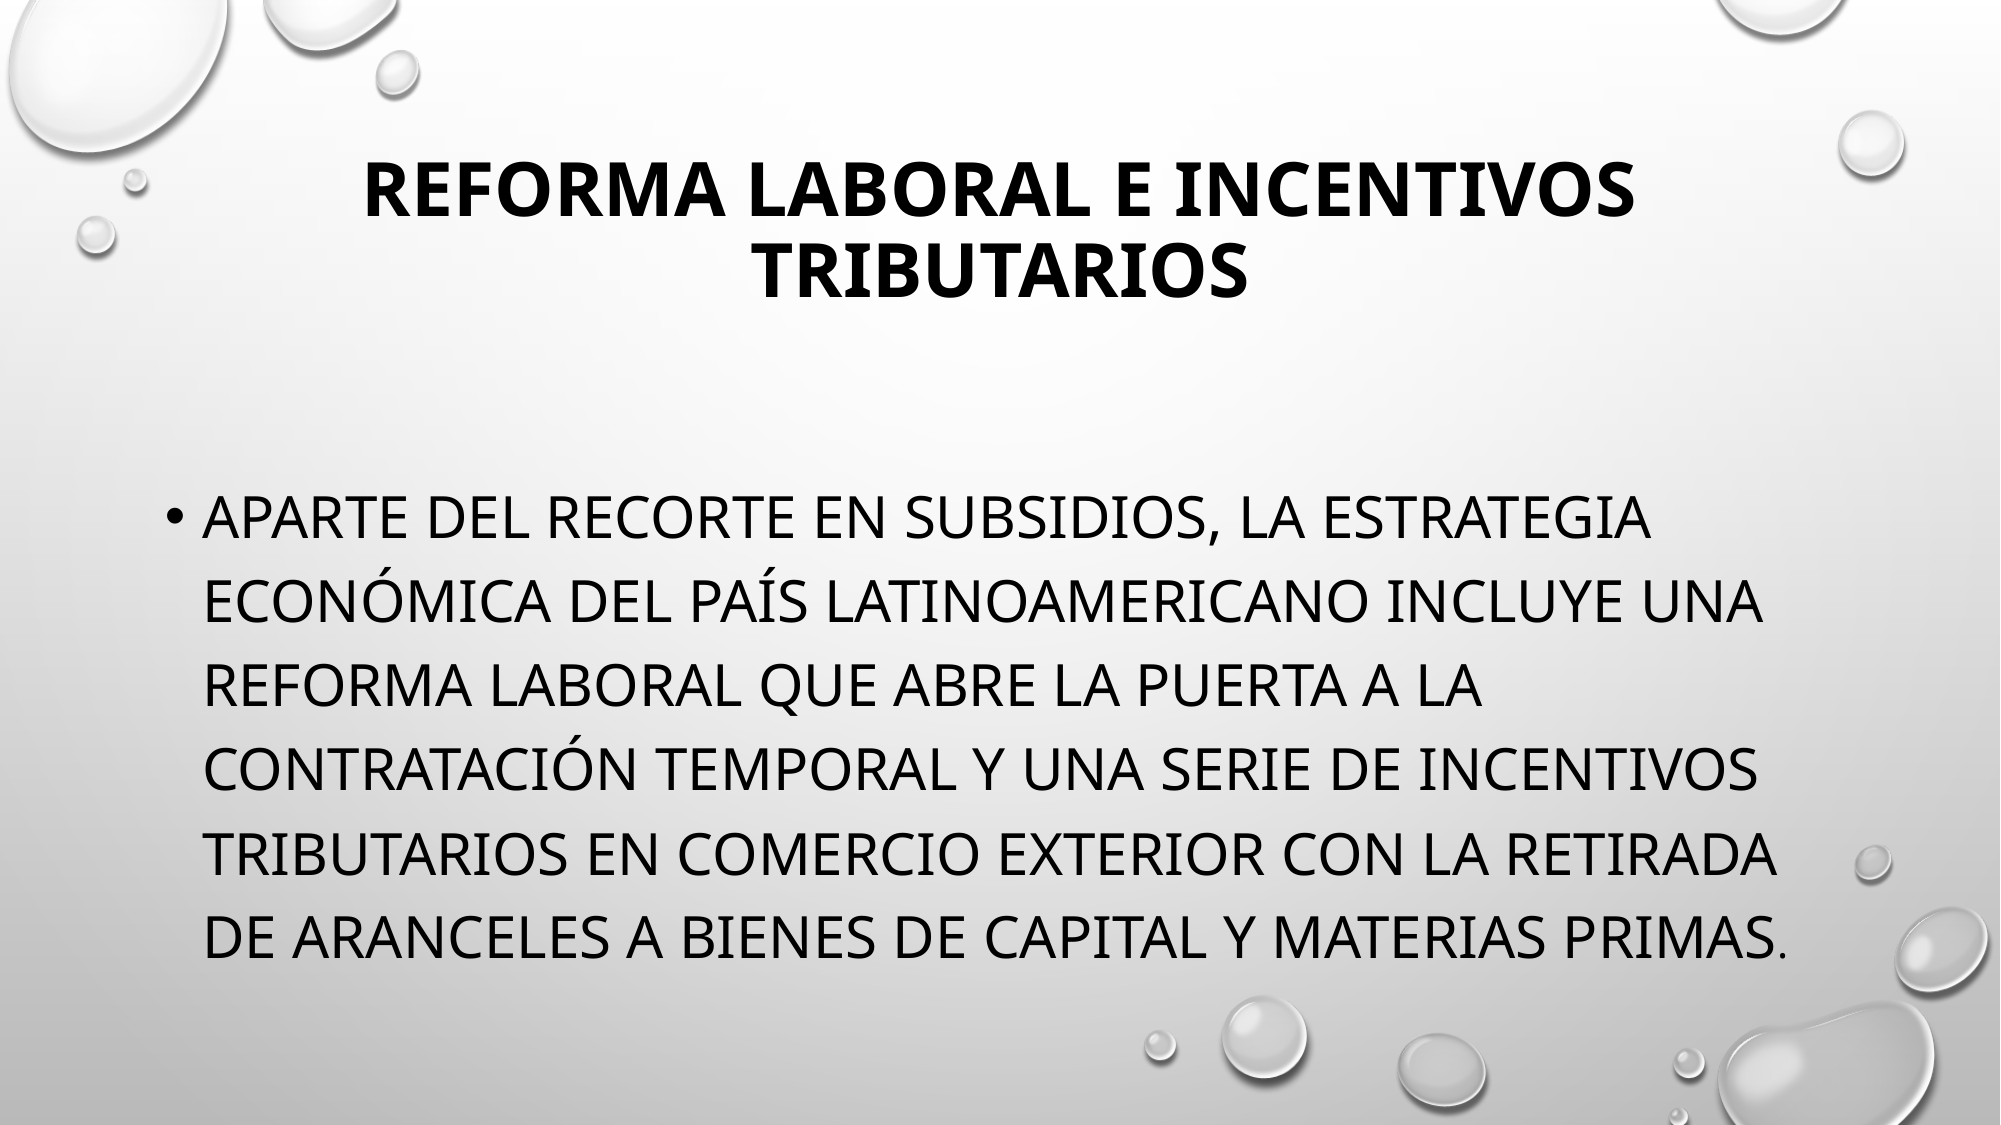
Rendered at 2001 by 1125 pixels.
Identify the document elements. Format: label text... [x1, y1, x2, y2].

title Reforma laboral e incentivos tributarios [149, 101, 1851, 364]
picture [0, 0, 2000, 1125]
list Aparte del recorte en subsidios, la estrategia económica del país latinoamericano incluye una reforma laboral que abre la puerta a la contratación temporal y una serie de incentivos tributarios en comercio exterior con la retirada de aranceles a bienes de capital y materias primas. [149, 388, 1850, 950]
